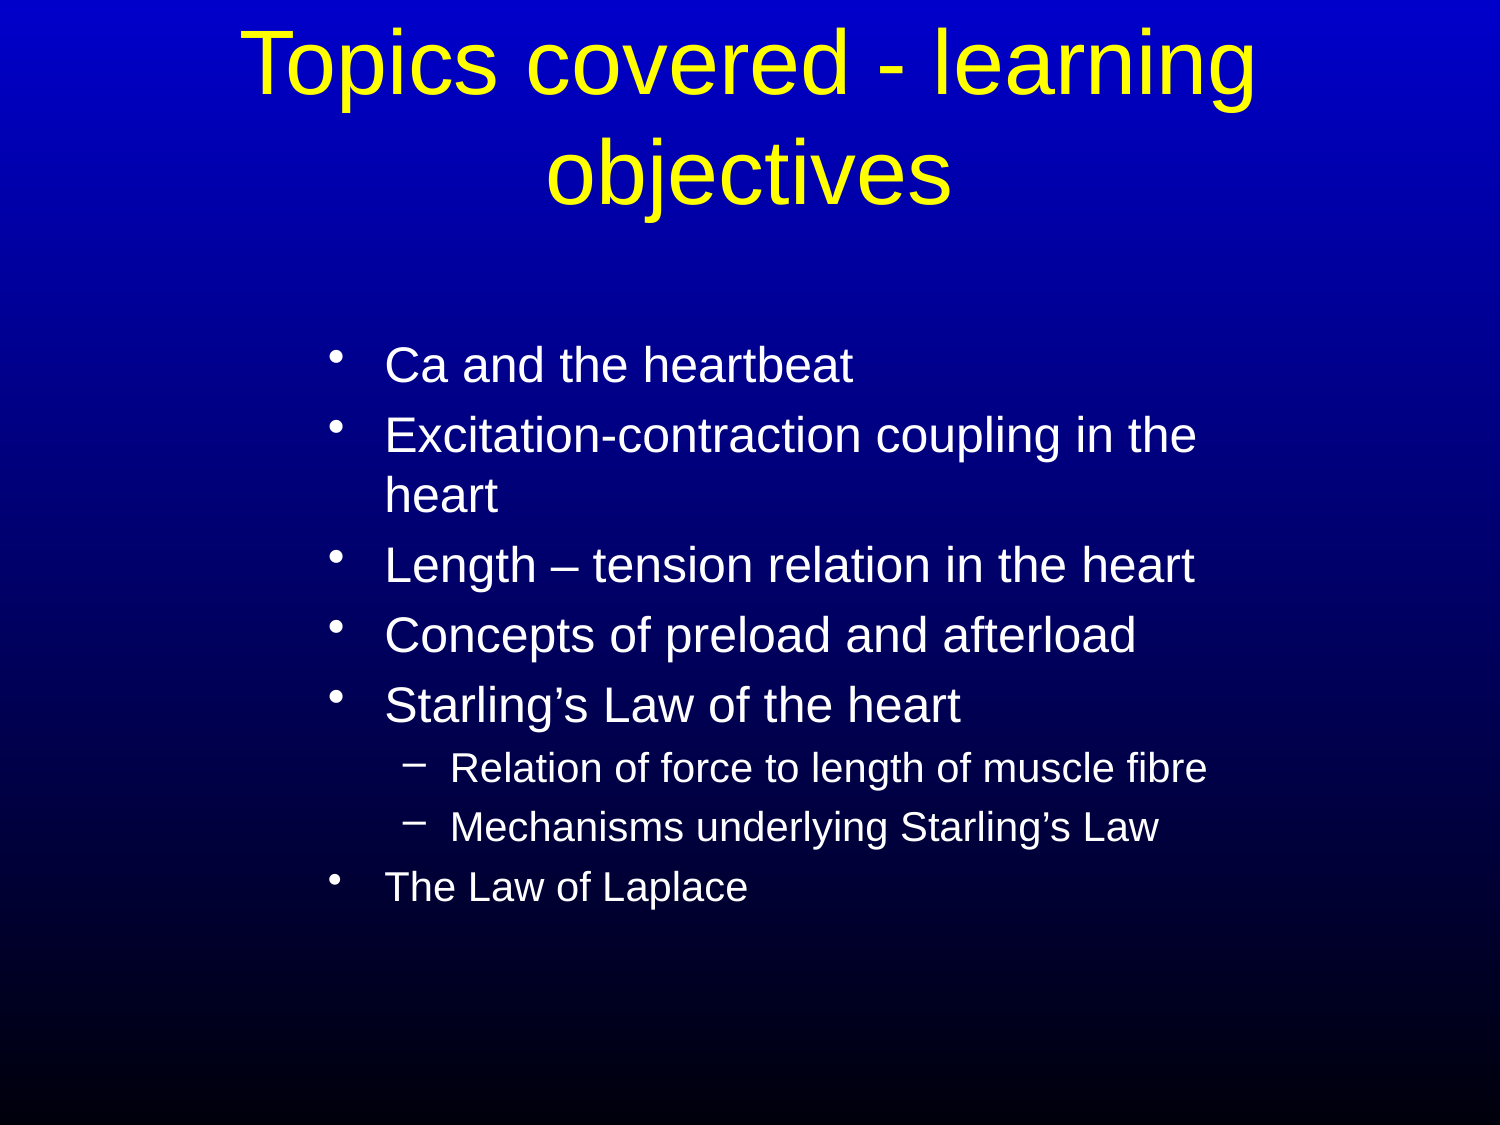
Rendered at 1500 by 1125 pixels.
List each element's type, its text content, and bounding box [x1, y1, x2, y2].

title Topics covered - learning objectives [99, 0, 1401, 226]
list Ca and the heartbeat Excitation-contraction coupling in the heart Length – tension relation in the heart Concepts of preload and afterload Starling’s Law of the heart Relation of force to length of muscle fibre Mechanisms underlying Starling’s Law The Law of Laplace [312, 255, 1259, 1069]
